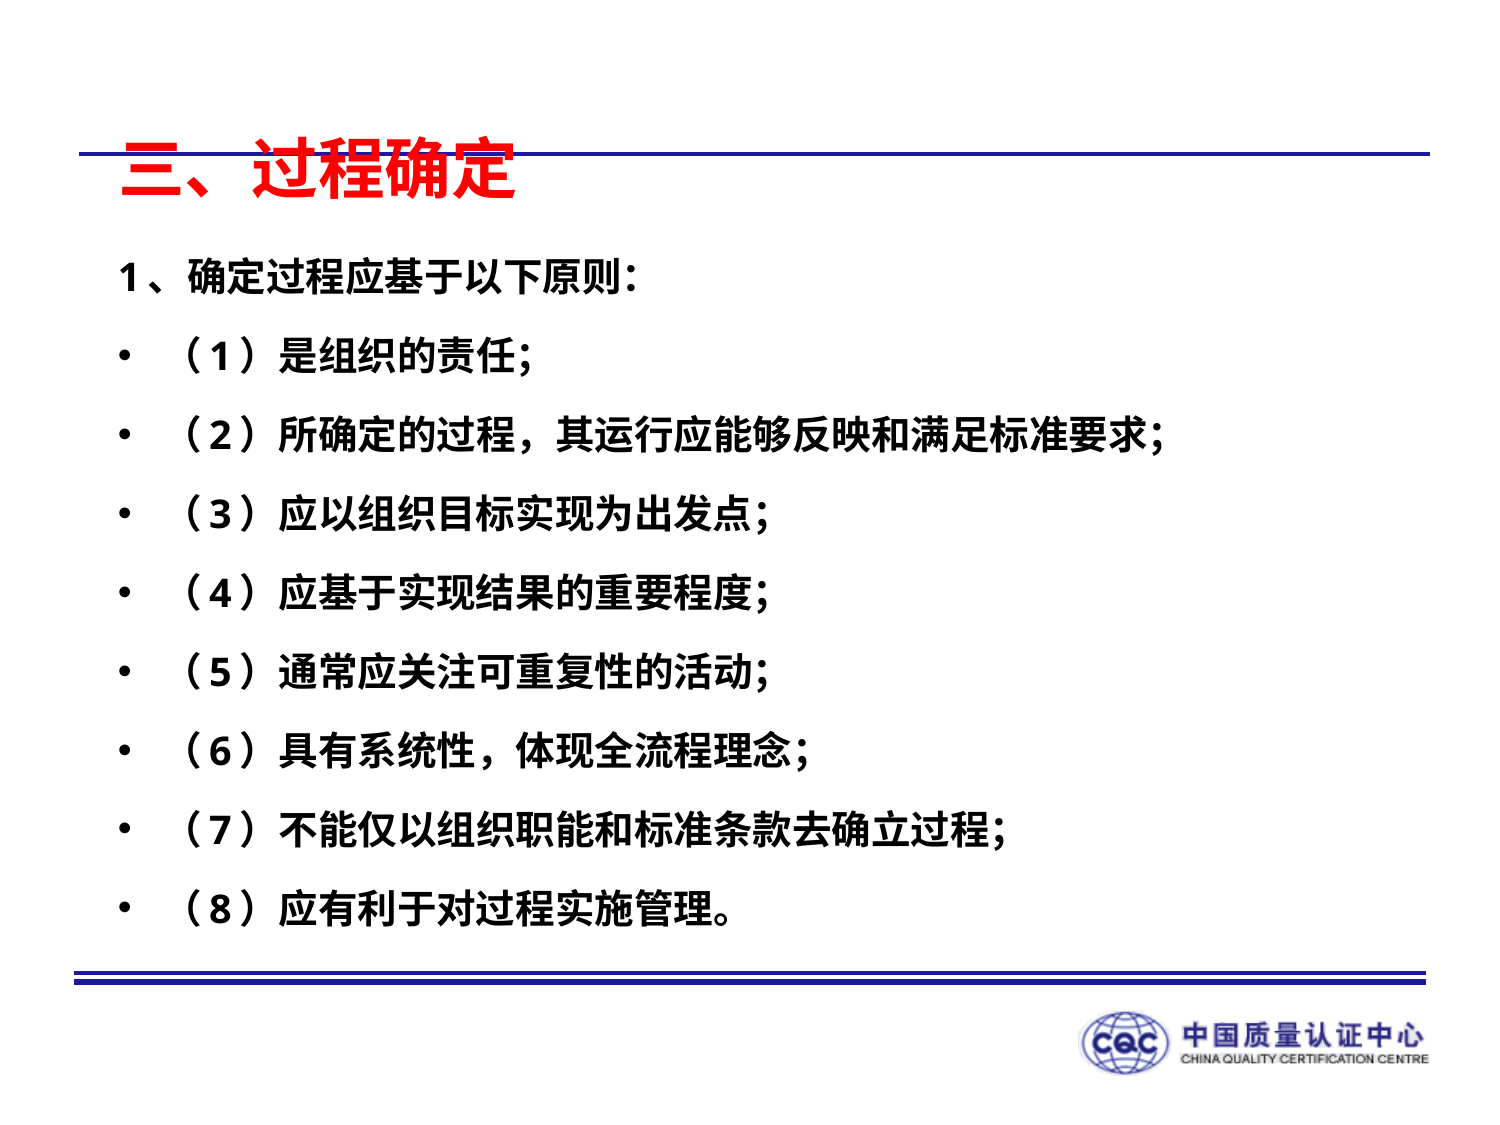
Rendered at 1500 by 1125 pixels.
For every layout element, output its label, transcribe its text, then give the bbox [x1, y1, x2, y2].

picture [1078, 1009, 1433, 1078]
list 1、确定过程应基于以下原则： （1）是组织的责任； （2）所确定的过程，其运行应能够反映和满足标准要求； （3）应以组织目标实现为出发点； （4）应基于实现结果的重要程度； （5）通常应关注可重复性的活动； （6）具有系统性，体现全流程理念； （7）不能仅以组织职能和标准条款去确立过程； （8）应有利于对过程实施管理。 [103, 221, 1397, 944]
title 三、过程确定 [102, 59, 1398, 215]
